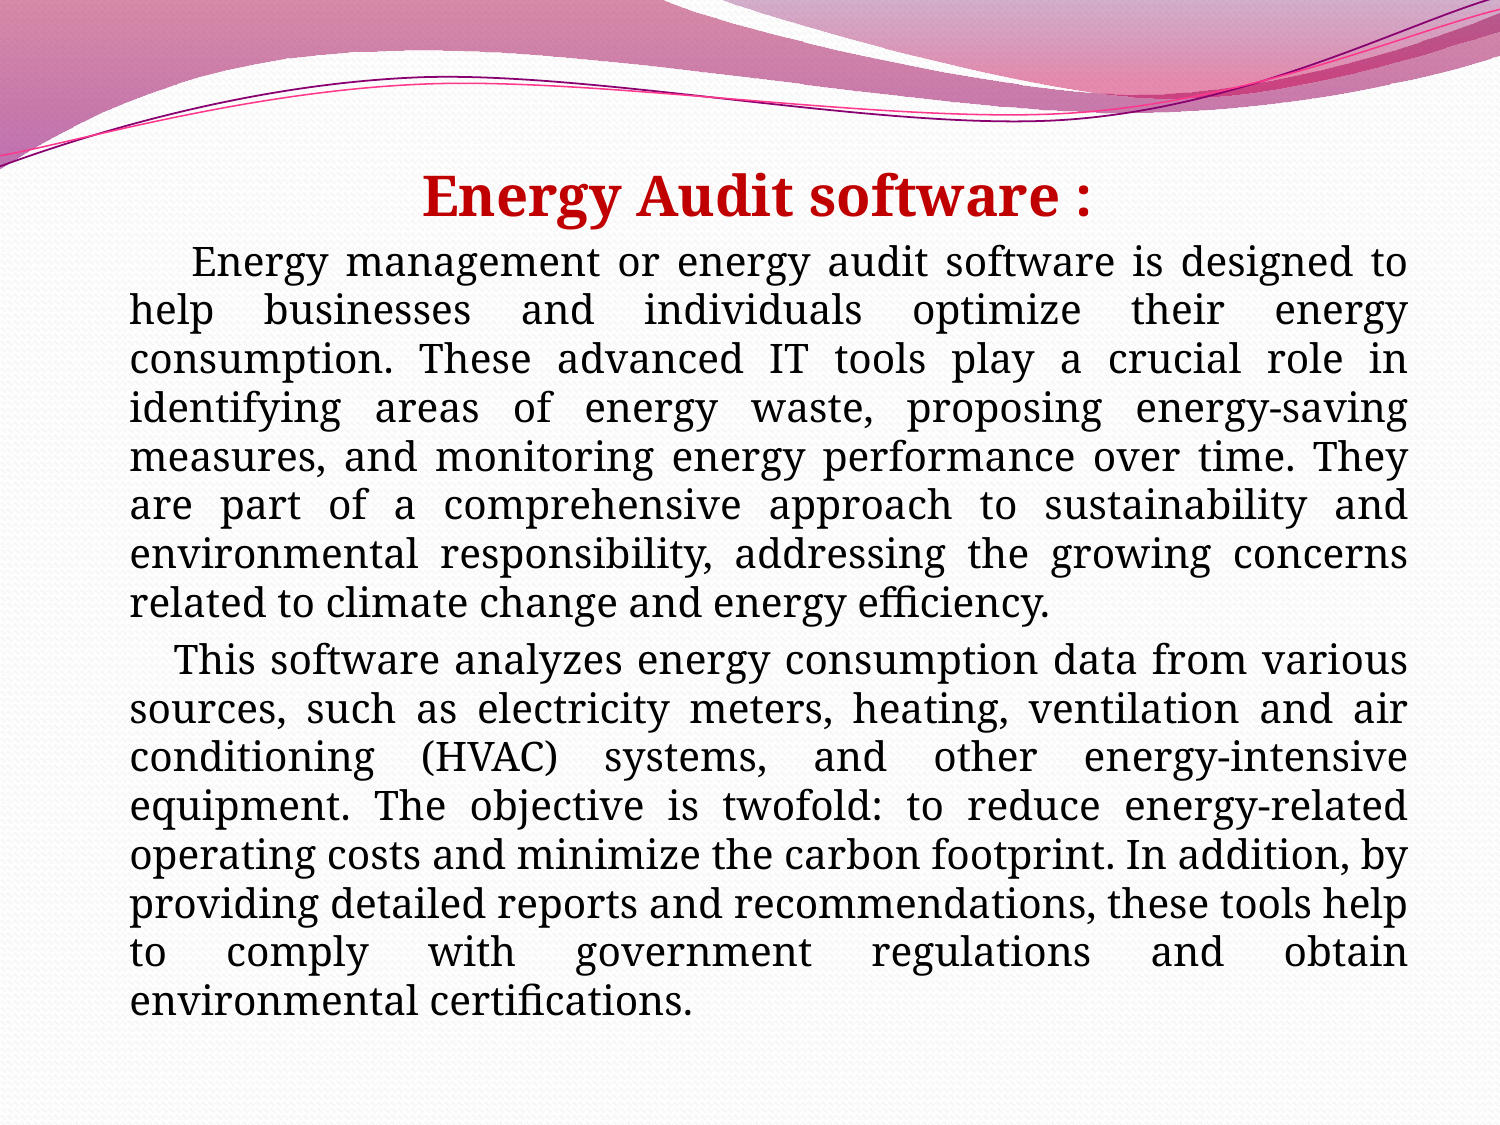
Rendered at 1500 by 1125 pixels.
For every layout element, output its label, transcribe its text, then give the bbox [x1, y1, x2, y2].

list Energy Audit software : Energy management or energy audit software is designed to help businesses and individuals optimize their energy consumption. These advanced IT tools play a crucial role in identifying areas of energy waste, proposing energy-saving measures, and monitoring energy performance over time. They are part of a comprehensive approach to sustainability and environmental responsibility, addressing the growing concerns related to climate change and energy efficiency. This software analyzes energy consumption data from various sources, such as electricity meters, heating, ventilation and air conditioning (HVAC) systems, and other energy-intensive equipment. The objective is twofold: to reduce energy-related operating costs and minimize the carbon footprint. In addition, by providing detailed reports and recommendations, these tools help to comply with government regulations and obtain environmental certifications. [75, 152, 1425, 1038]
